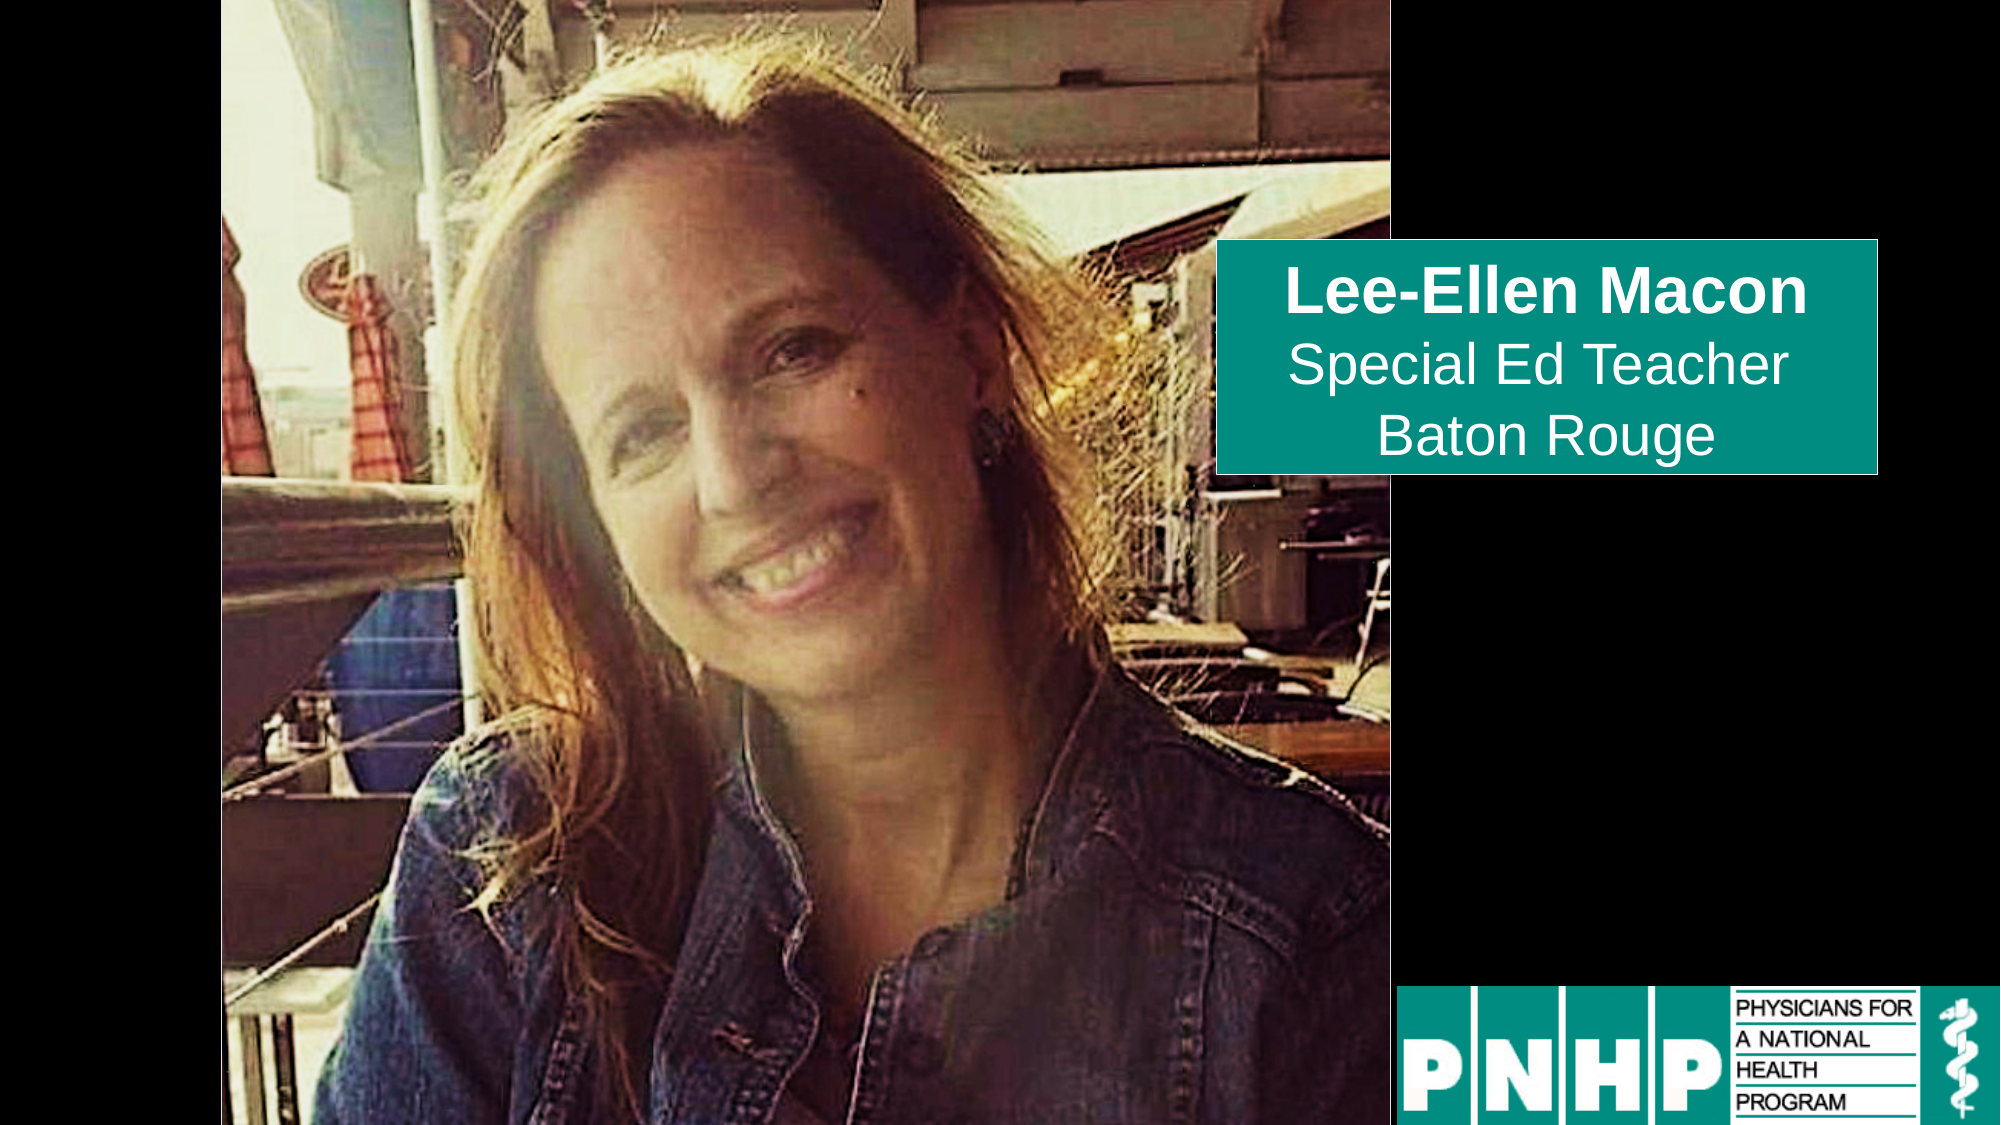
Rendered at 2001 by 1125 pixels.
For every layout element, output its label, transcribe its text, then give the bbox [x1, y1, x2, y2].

picture [221, 0, 1391, 1125]
picture [1397, 986, 2000, 1125]
text_box Lee-Ellen Macon Special Ed Teacher Baton Rouge [1391, 239, 1878, 475]
